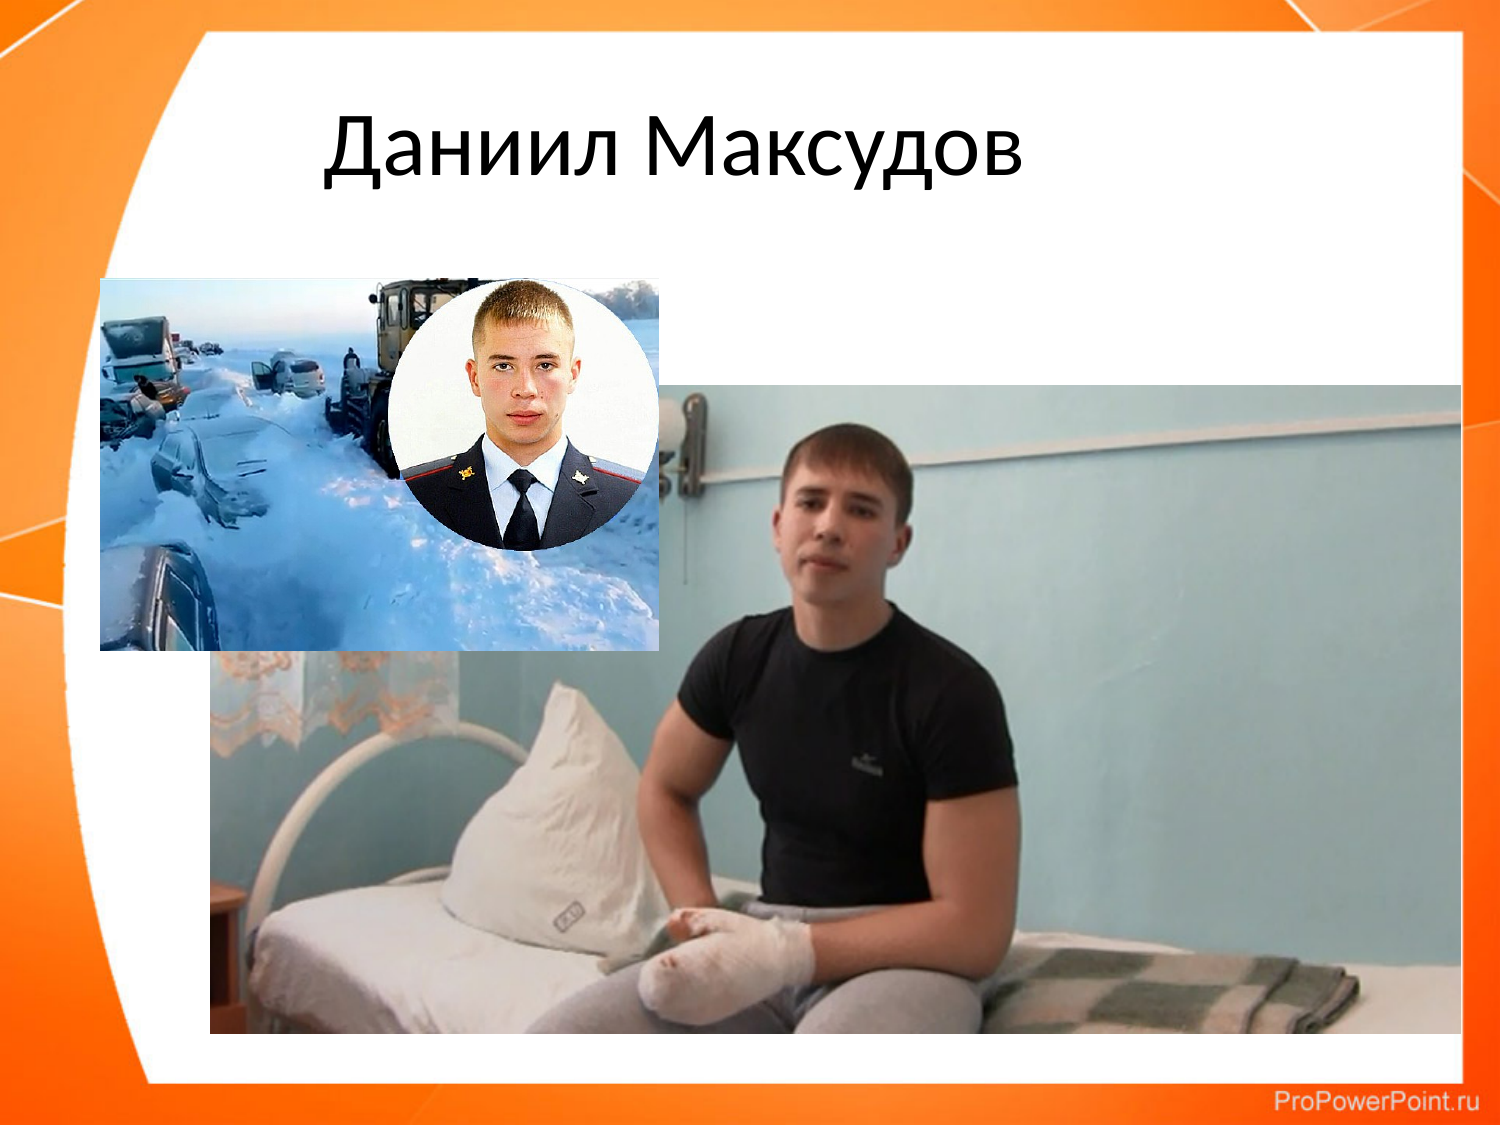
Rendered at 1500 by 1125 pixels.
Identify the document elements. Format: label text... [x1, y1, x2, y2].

title Даниил Максудов [0, 45, 1350, 233]
picture [0, 0, 1500, 1125]
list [210, 385, 1461, 1034]
